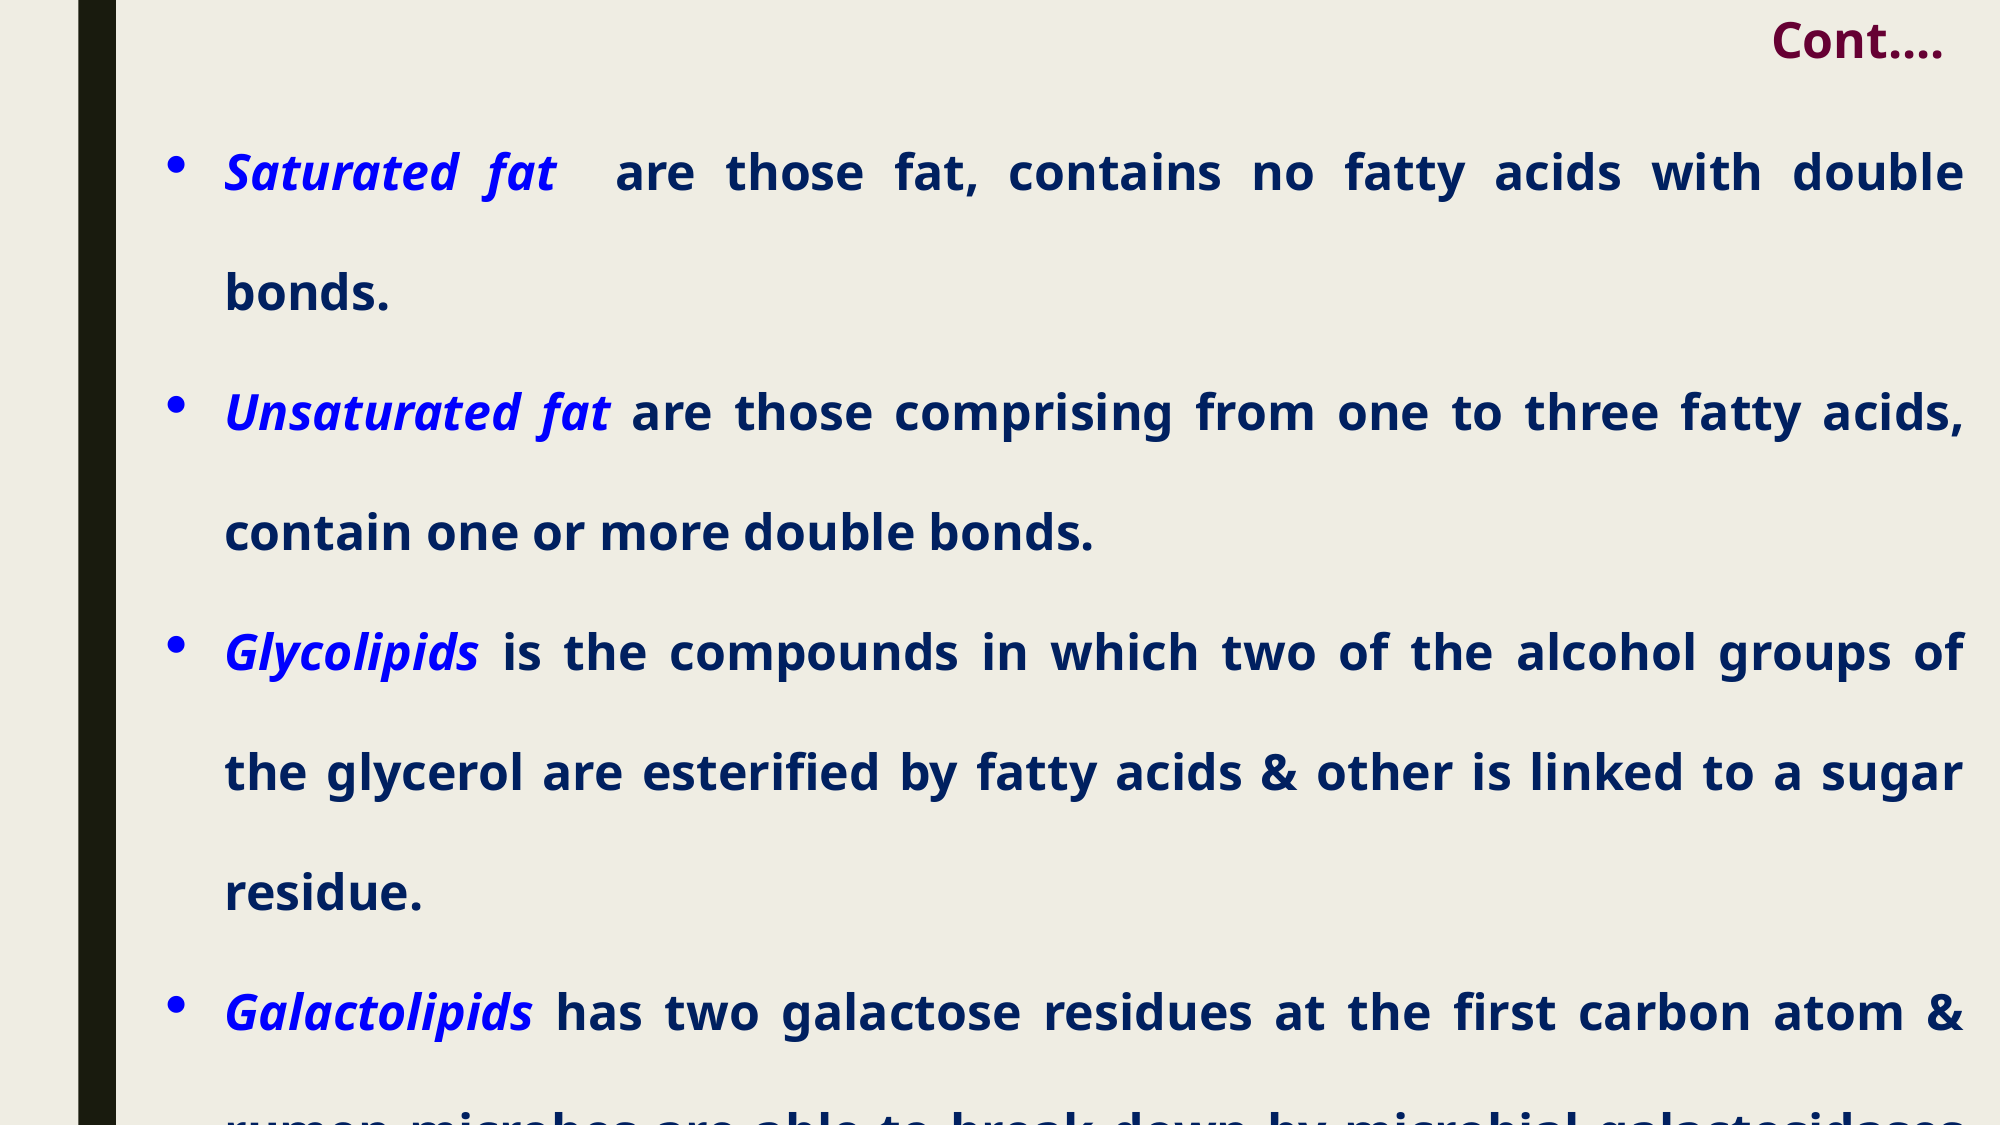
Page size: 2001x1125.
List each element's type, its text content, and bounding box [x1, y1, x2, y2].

text_box Cont.... [1706, 1, 1960, 77]
text_box Saturated fat are those fat, contains no fatty acids with double bonds. Unsaturated fat are those comprising from one to three fatty acids, contain one or more double bonds. Glycolipids is the compounds in which two of the alcohol groups of the glycerol are esterified by fatty acids & other is linked to a sugar residue. Galactolipids has two galactose residues at the first carbon atom & rumen microbes are able to break down by microbial galactosidases enzymes to produce galactose, fatty acids and glycerol. [153, 72, 1980, 1125]
